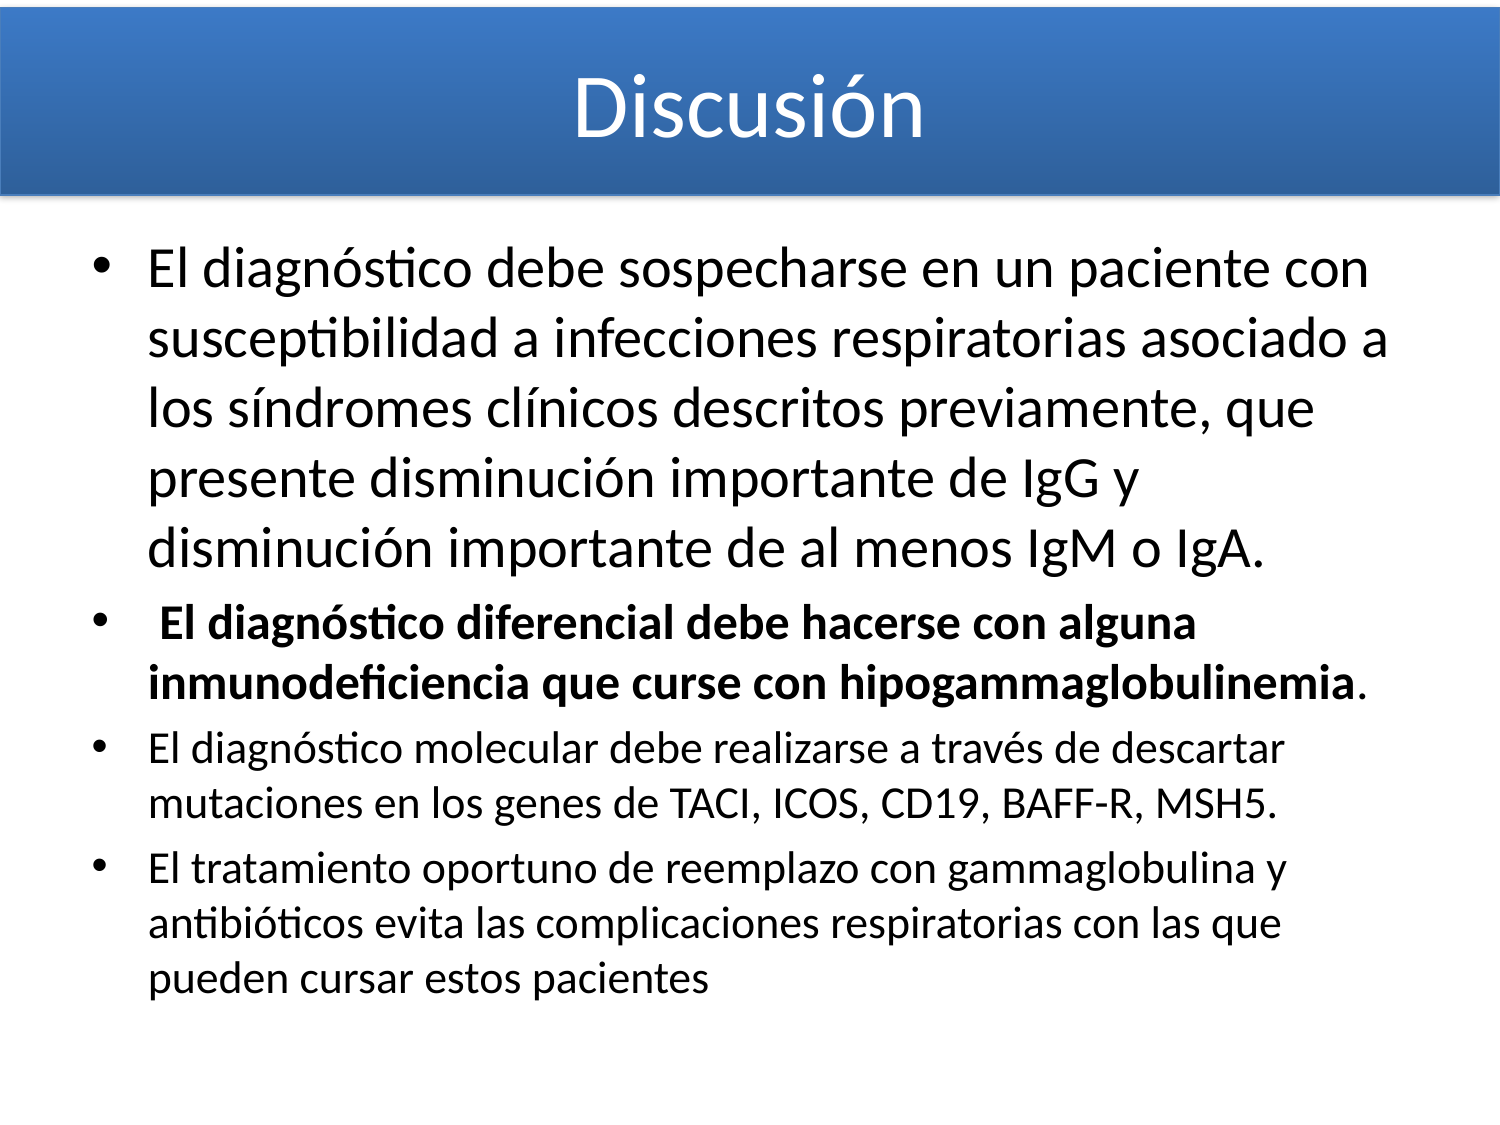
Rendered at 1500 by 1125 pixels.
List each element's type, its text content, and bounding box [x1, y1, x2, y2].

list El diagnóstico debe sospecharse en un paciente con susceptibilidad a infecciones respiratorias asociado a los síndromes clínicos descritos previamente, que presente disminución importante de IgG y disminución importante de al menos IgM o IgA. El diagnóstico diferencial debe hacerse con alguna inmunodeficiencia que curse con hipogammaglobulinemia. El diagnóstico molecular debe realizarse a través de descartar mutaciones en los genes de TACI, ICOS, CD19, BAFF-R, MSH5. El tratamiento oportuno de reemplazo con gammaglobulina y antibióticos evita las complicaciones respiratorias con las que pueden cursar estos pacientes [76, 221, 1427, 965]
title Discusión [0, 7, 1500, 196]
